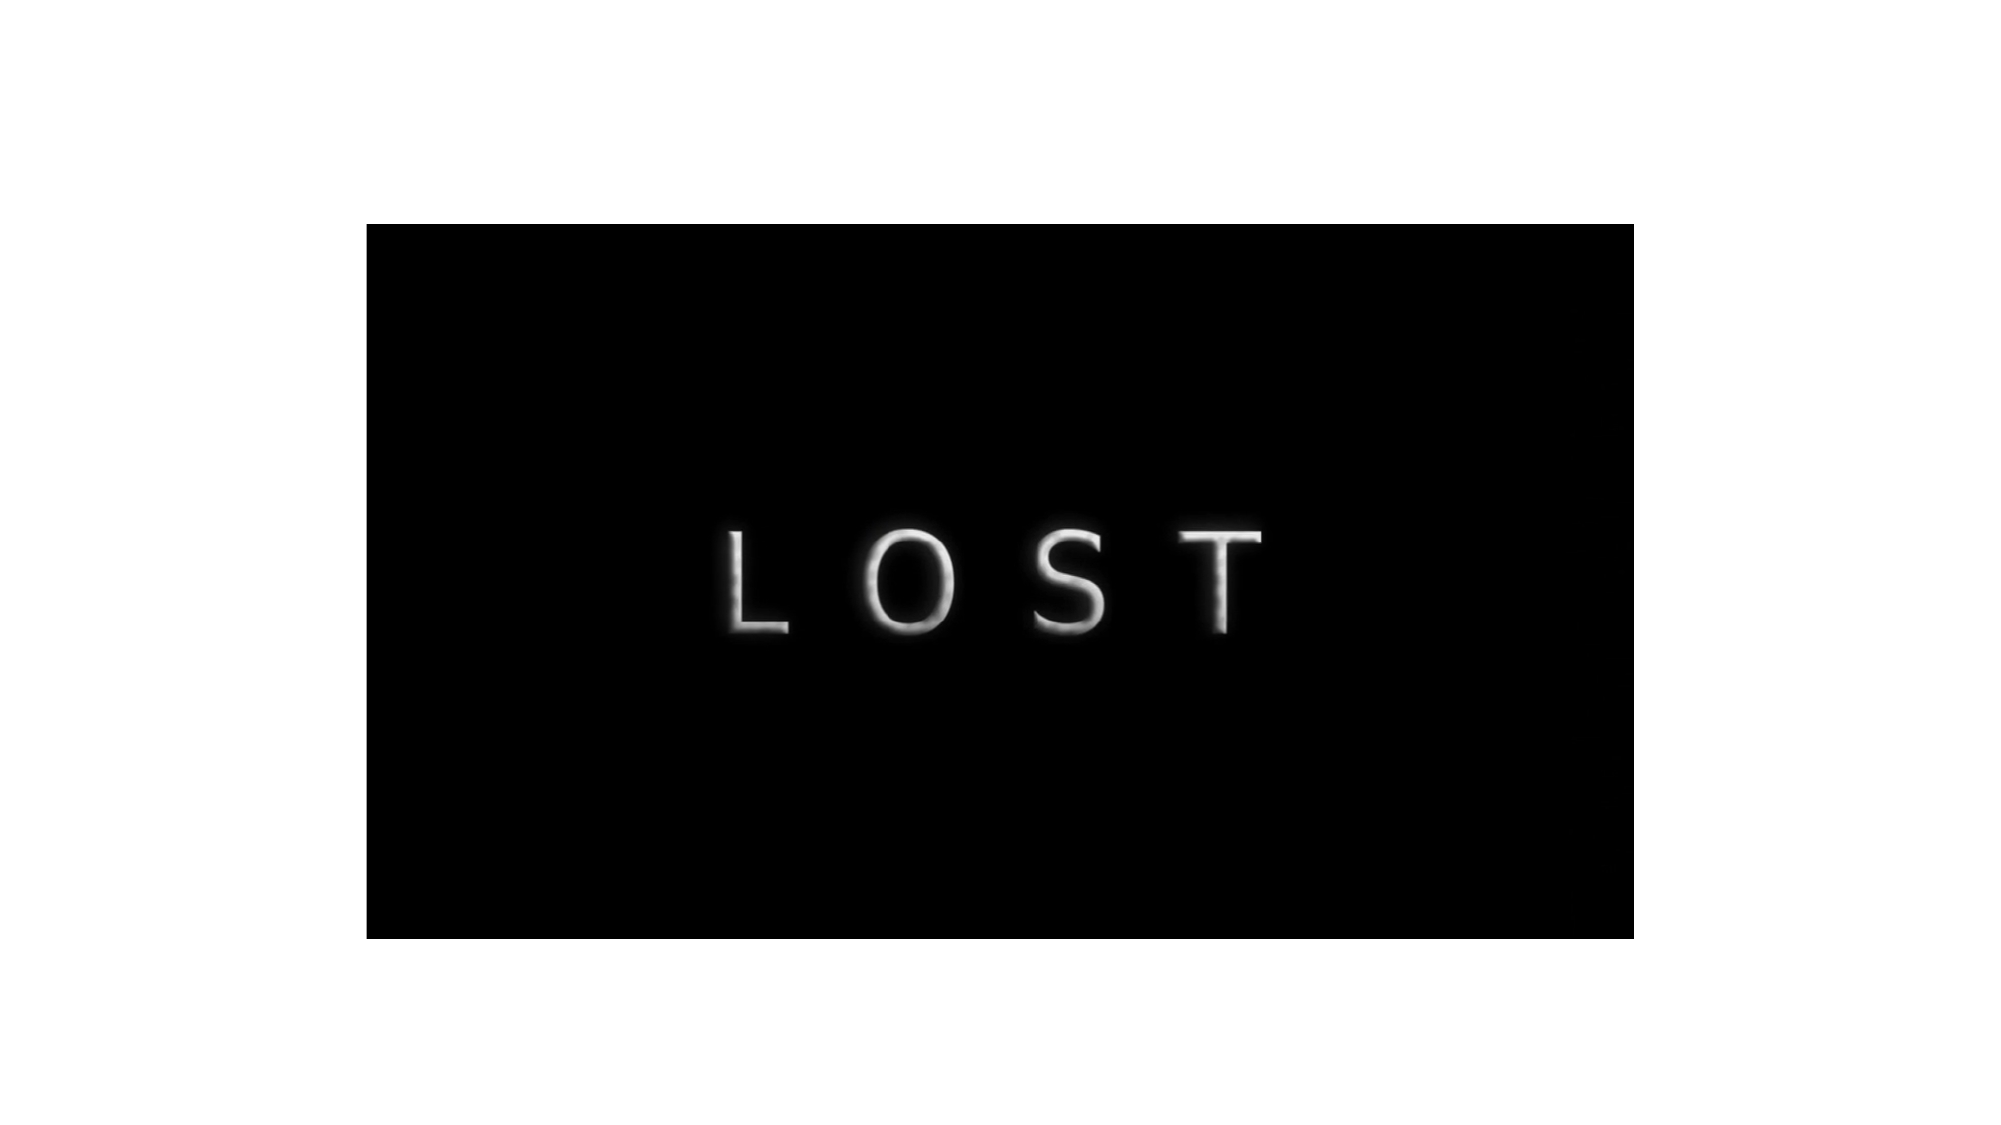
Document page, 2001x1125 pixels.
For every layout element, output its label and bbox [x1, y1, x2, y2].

list [366, 224, 1634, 939]
